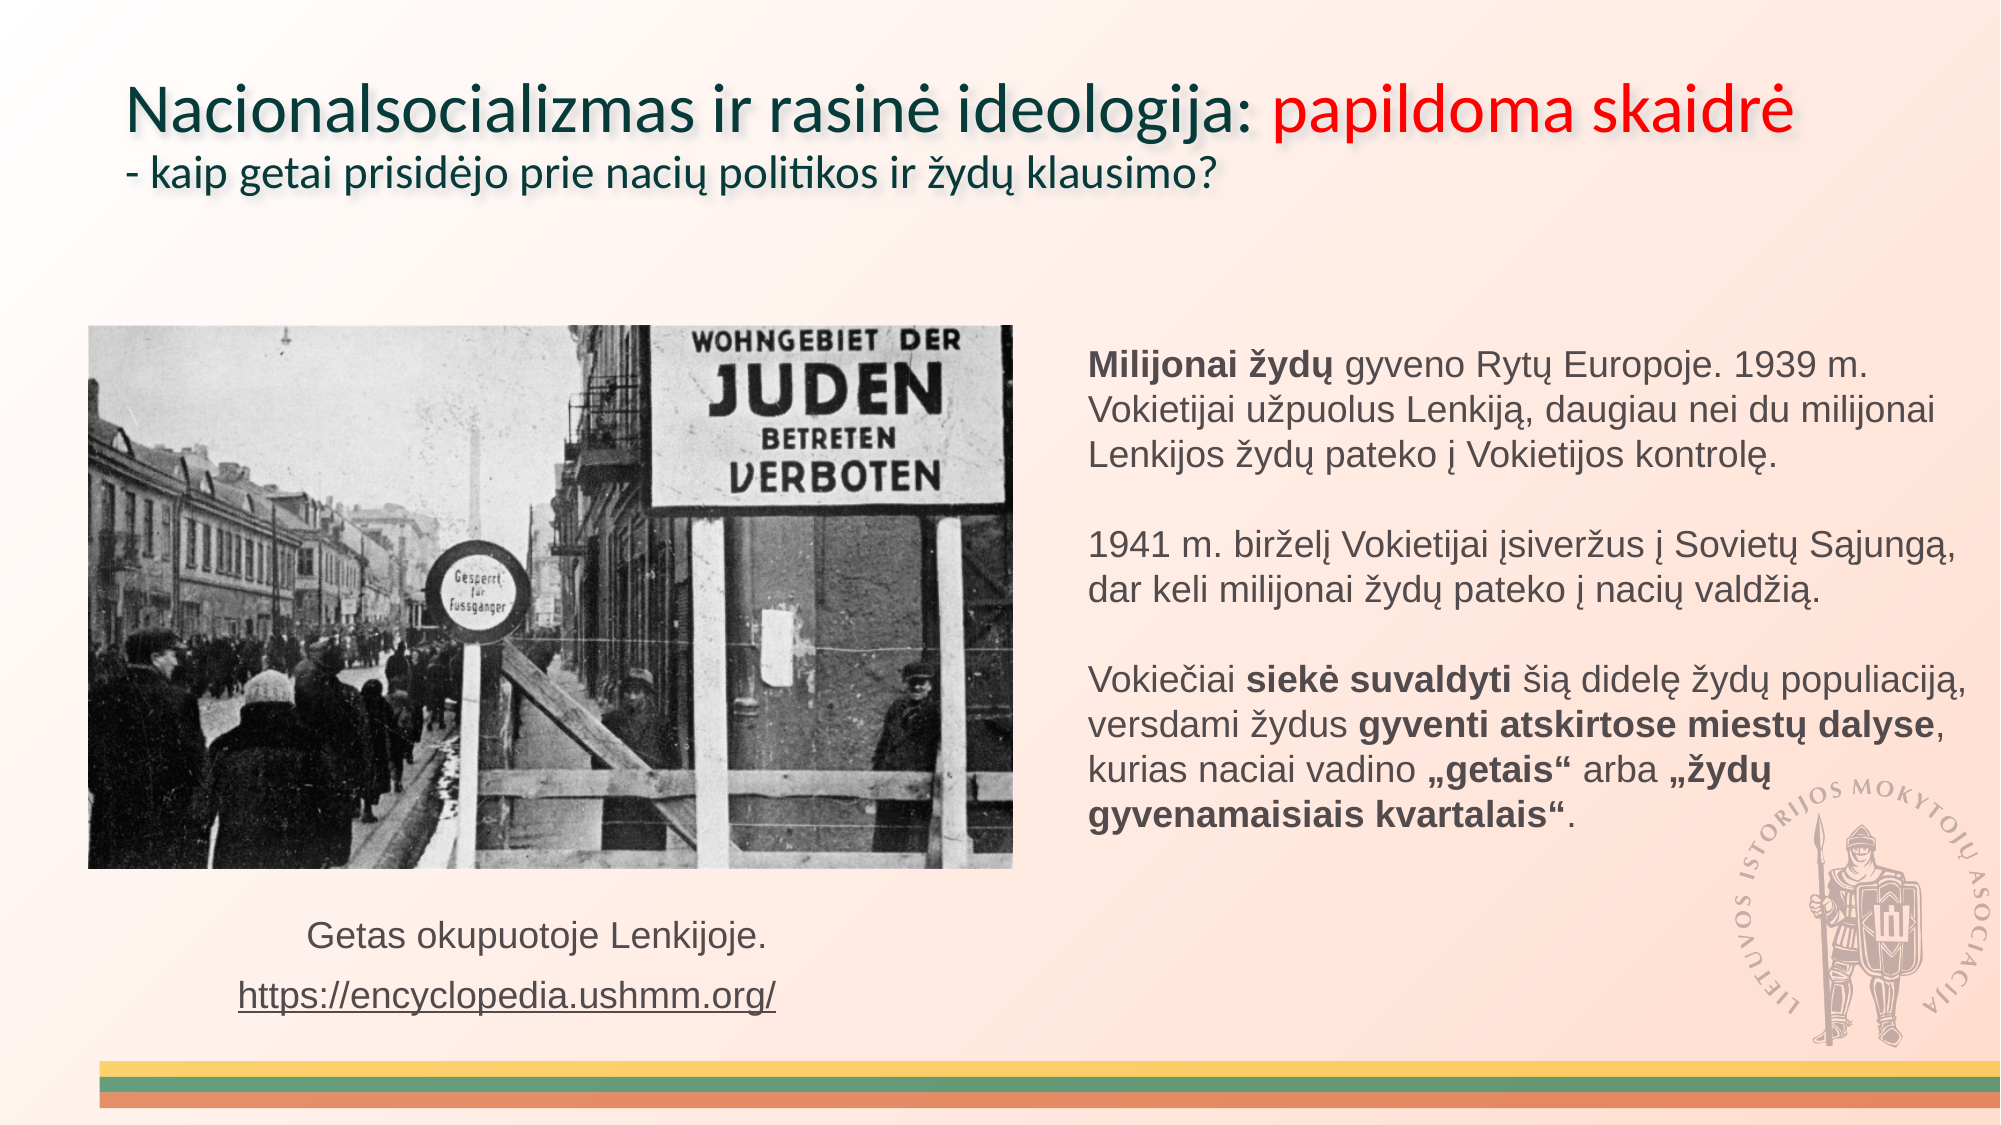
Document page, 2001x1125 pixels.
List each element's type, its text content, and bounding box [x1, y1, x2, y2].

text_box https://encyclopedia.ushmm.org/ [222, 963, 906, 1024]
picture [88, 324, 1014, 869]
text_box Milijonai žydų gyveno Rytų Europoje. 1939 m. Vokietijai užpuolus Lenkiją, daugiau nei du milijonai Lenkijos žydų pateko į Vokietijos kontrolę. 1941 m. birželį Vokietijai įsiveržus į Sovietų Sąjungą, dar keli milijonai žydų pateko į nacių valdžią. Vokiečiai siekė suvaldyti šią didelę žydų populiaciją, versdami žydus gyventi atskirtose miestų dalyse, kurias naciai vadino „getais“ arba „žydų gyvenamaisiais kvartalais“. [1072, 332, 1985, 843]
text_box Getas okupuotoje Lenkijoje. [195, 903, 879, 964]
picture [1735, 779, 1990, 1048]
title Nacionalsocializmas ir rasinė ideologija: papildoma skaidrė - kaip getai prisidėjo prie nacių politikos ir žydų klausimo? [109, 26, 1835, 244]
